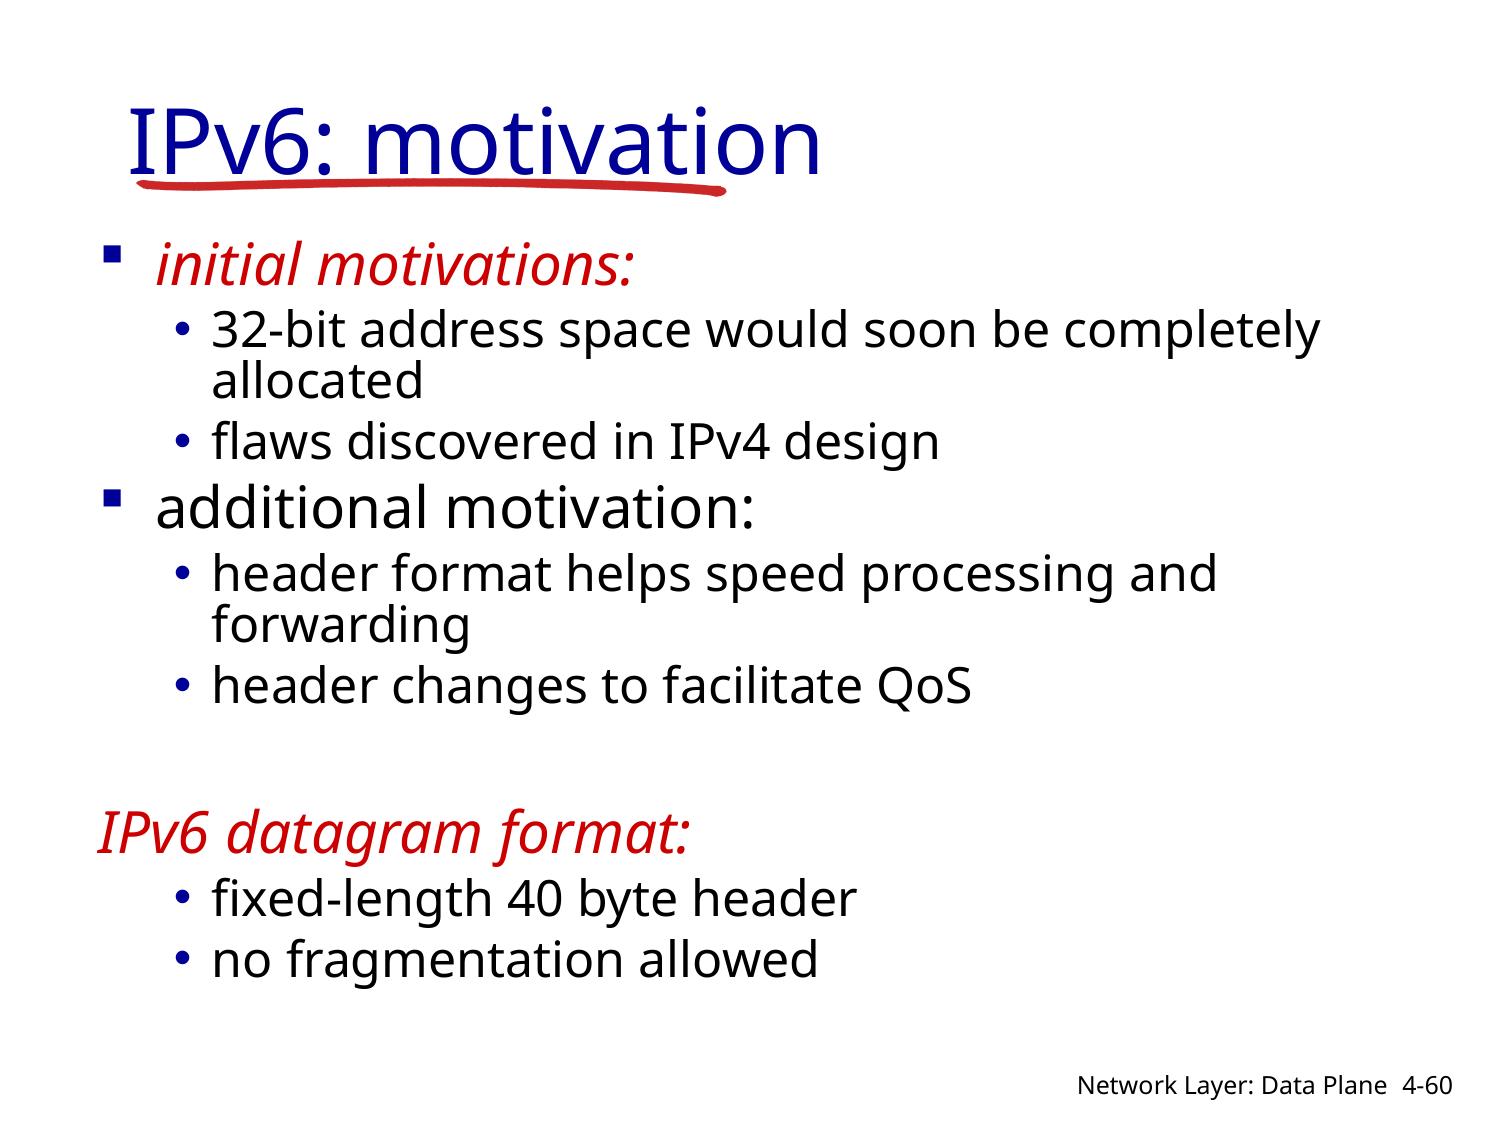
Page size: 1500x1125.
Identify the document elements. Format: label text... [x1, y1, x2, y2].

slide_number 4-60 [1386, 1061, 1480, 1108]
footer Network Layer: Data Plane [1045, 1062, 1404, 1102]
title IPv6: motivation [112, 69, 1388, 207]
picture [132, 172, 733, 202]
list initial motivations: 32-bit address space would soon be completely allocated flaws discovered in IPv4 design additional motivation: header format helps speed processing and forwarding header changes to facilitate QoS IPv6 datagram format: fixed-length 40 byte header no fragmentation allowed [83, 229, 1430, 891]
